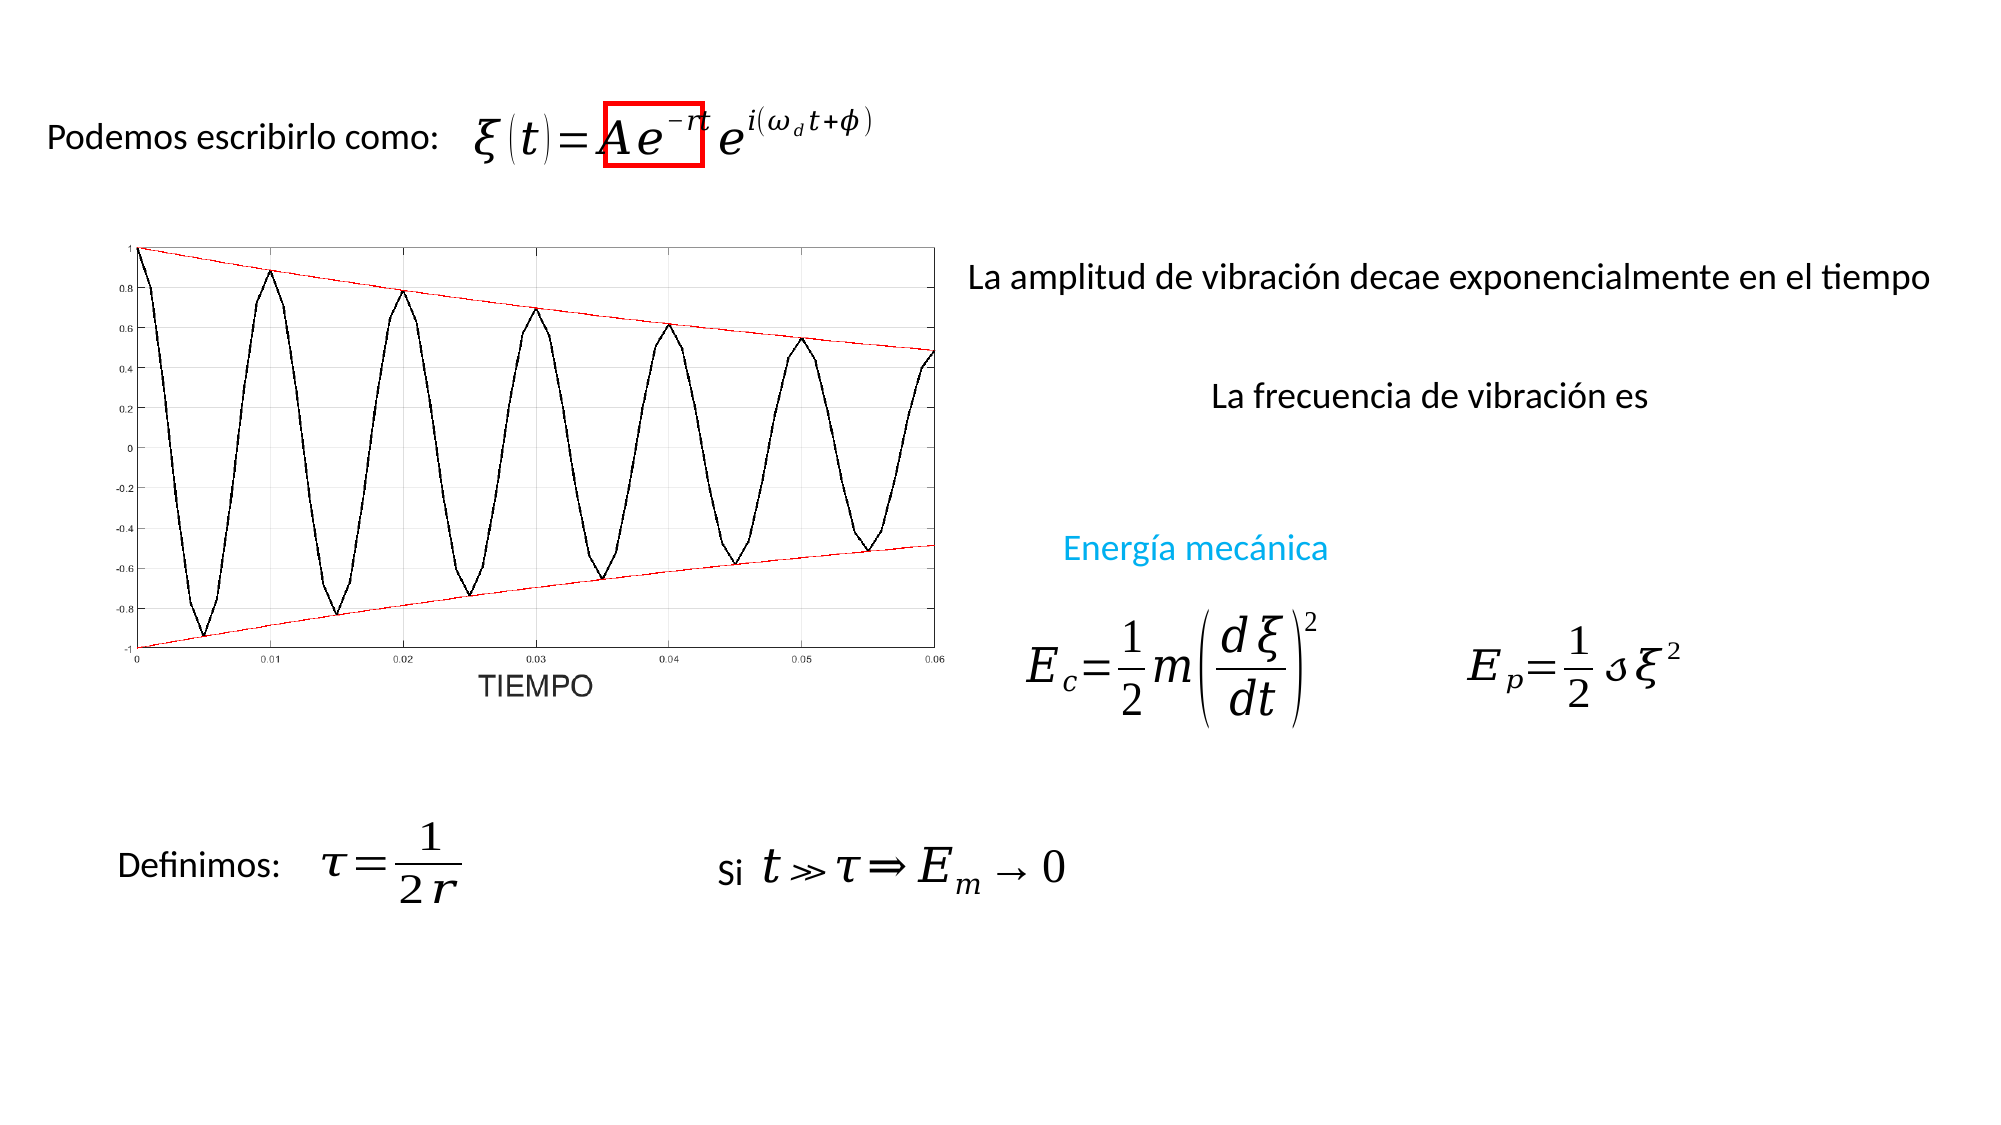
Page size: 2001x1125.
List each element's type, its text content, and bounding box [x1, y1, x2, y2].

text_box La amplitud de vibración decae exponencialmente en el tiempo [958, 244, 1947, 304]
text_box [101, 813, 465, 914]
text_box Podemos escribirlo como: [31, 104, 606, 181]
text_box Energía mecánica [1048, 515, 1345, 576]
text_box [605, 103, 703, 166]
picture [101, 210, 958, 703]
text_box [702, 840, 1067, 902]
